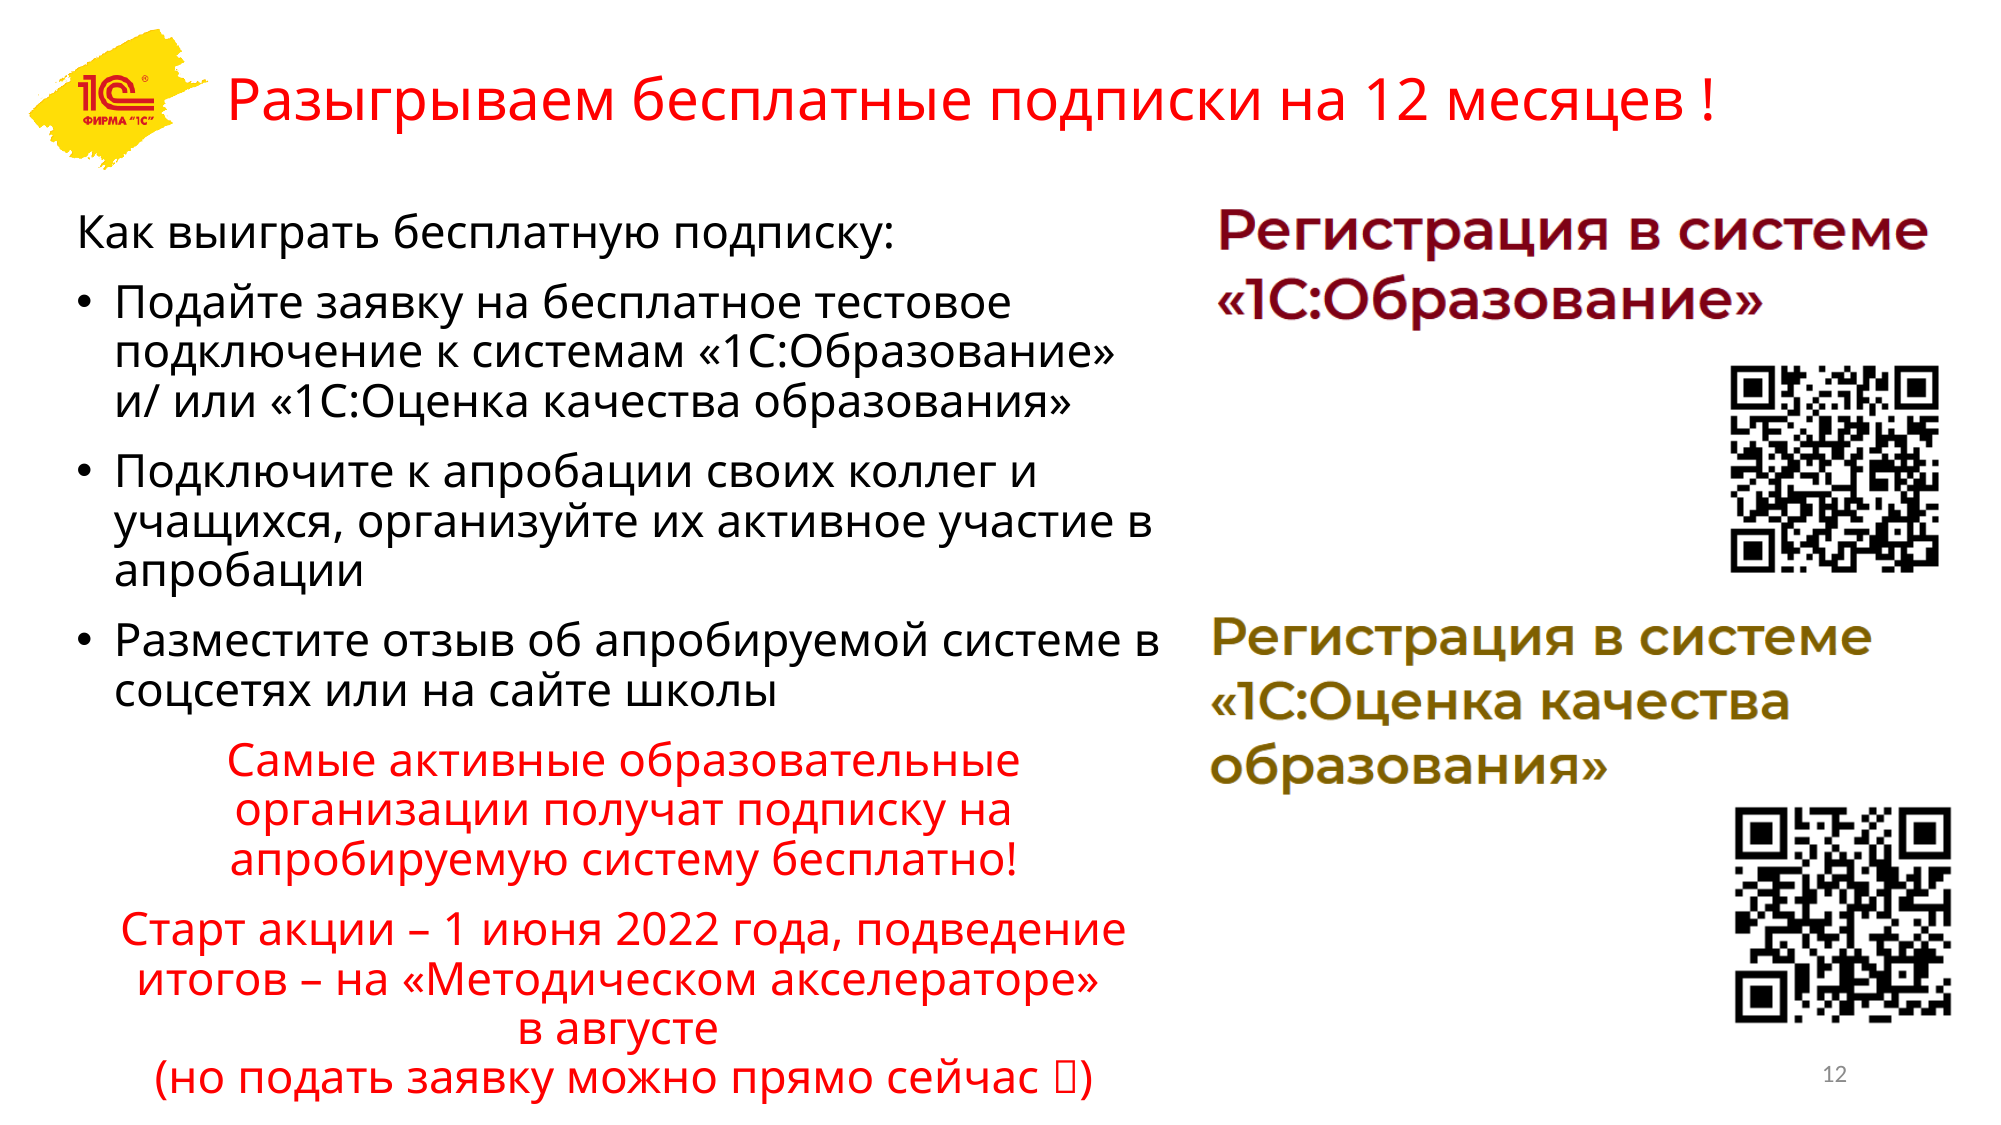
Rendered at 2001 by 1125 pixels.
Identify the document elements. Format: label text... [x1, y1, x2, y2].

list Как выиграть бесплатную подписку: Подайте заявку на бесплатное тестовое подключение к системам «1С:Образование» и/ или «1С:Оценка качества образования» Подключите к апробации своих коллег и учащихся, организуйте их активное участие в апробации Разместите отзыв об апробируемой системе в соцсетях или на сайте школы Самые активные образовательные организации получат подписку на апробируемую систему бесплатно! Старт акции – 1 июня 2022 года, подведение итогов – на «Методическом акселераторе» в августе (но подать заявку можно прямо сейчас ) [61, 201, 1187, 993]
title Разыгрываем бесплатные подписки на 12 месяцев ! [211, 24, 1863, 179]
picture [23, 24, 211, 173]
slide_number 12 [1412, 1042, 1863, 1103]
picture [1186, 192, 1981, 1053]
